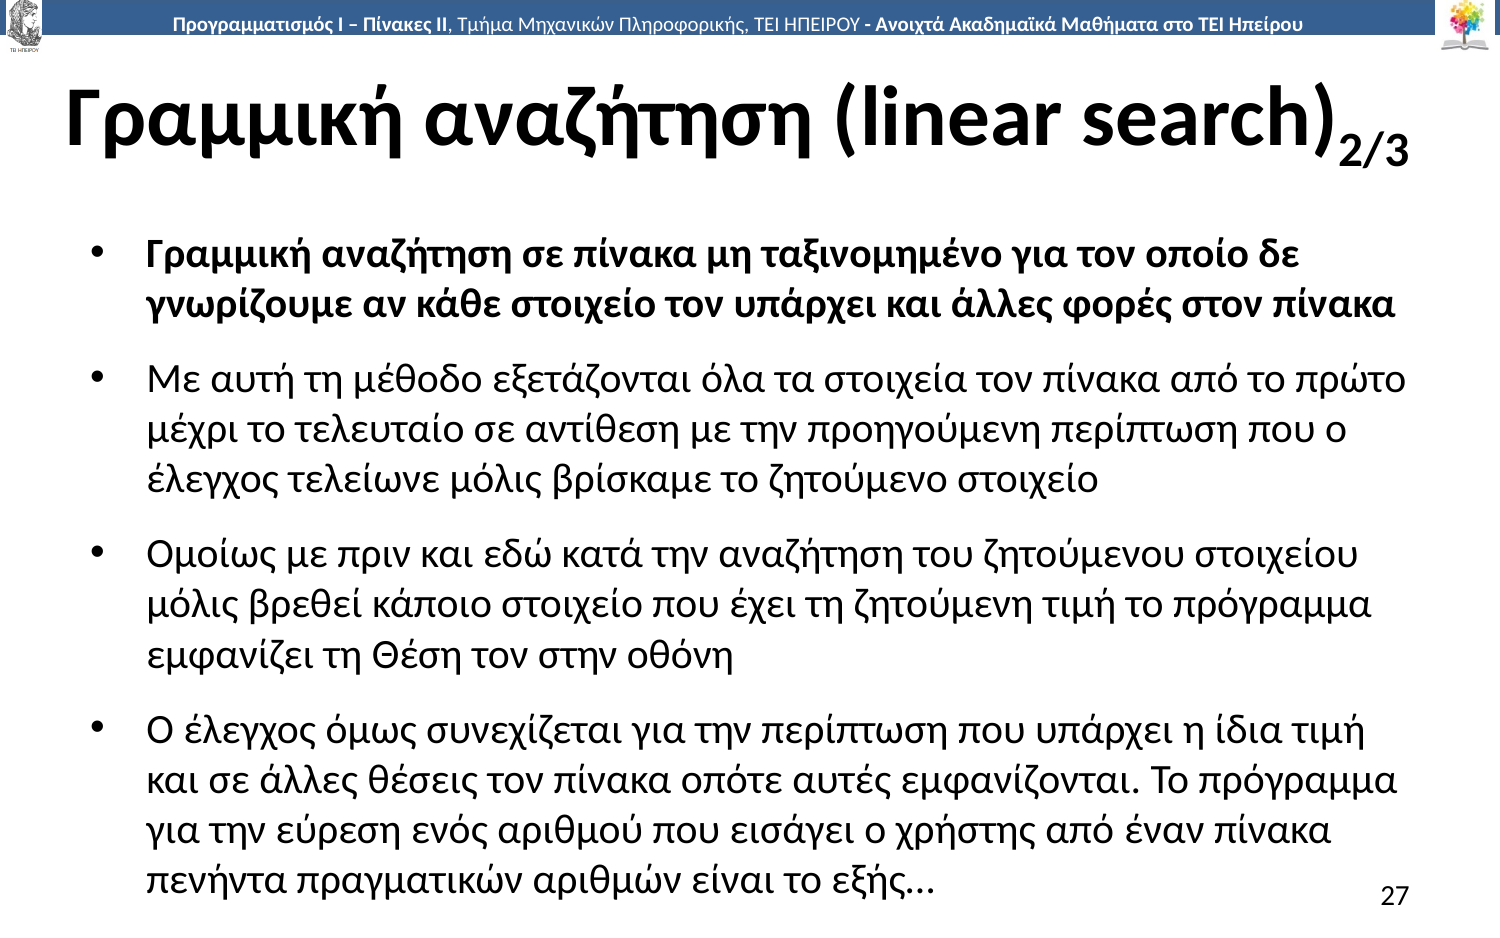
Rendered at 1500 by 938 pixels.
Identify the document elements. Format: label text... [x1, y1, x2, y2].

picture [6, 0, 42, 54]
picture [1435, 0, 1495, 52]
title Γραμμική αναζήτηση (linear search)2/3 [29, 40, 1447, 197]
list Γραμμική αναζήτηση σε πίνακα μη ταξινομημένο για τον οποίο δε γνωρίζουμε αν κάθε στοιχείο τον υπάρχει και άλλες φορές στον πίνακα Με αυτή τη μέθοδο εξετάζονται όλα τα στοιχεία τον πίνακα από το πρώτο μέχρι το τελευταίο σε αντίθεση με την προηγούμενη περίπτωση που ο έλεγχος τελείωνε μόλις βρίσκαμε το ζητούμενο στοιχείο Ομοίως με πριν και εδώ κατά την αναζήτηση του ζητούμενου στοιχείου μόλις βρεθεί κάποιο στοιχείο που έχει τη ζητούμενη τιμή το πρόγραμμα εμφανίζει τη Θέση τον στην οθόνη Ο έλεγχος όμως συνεχίζεται για την περίπτωση που υπάρχει η ίδια τιμή και σε άλλες θέσεις τον πίνακα οπότε αυτές εμφανίζονται. Το πρόγραμμα για την εύρεση ενός αριθμού που εισάγει ο χρήστης από έναν πίνακα πενήντα πραγματικών αριθμών είναι το εξής… [75, 218, 1425, 838]
slide_number 27 [1074, 868, 1425, 919]
